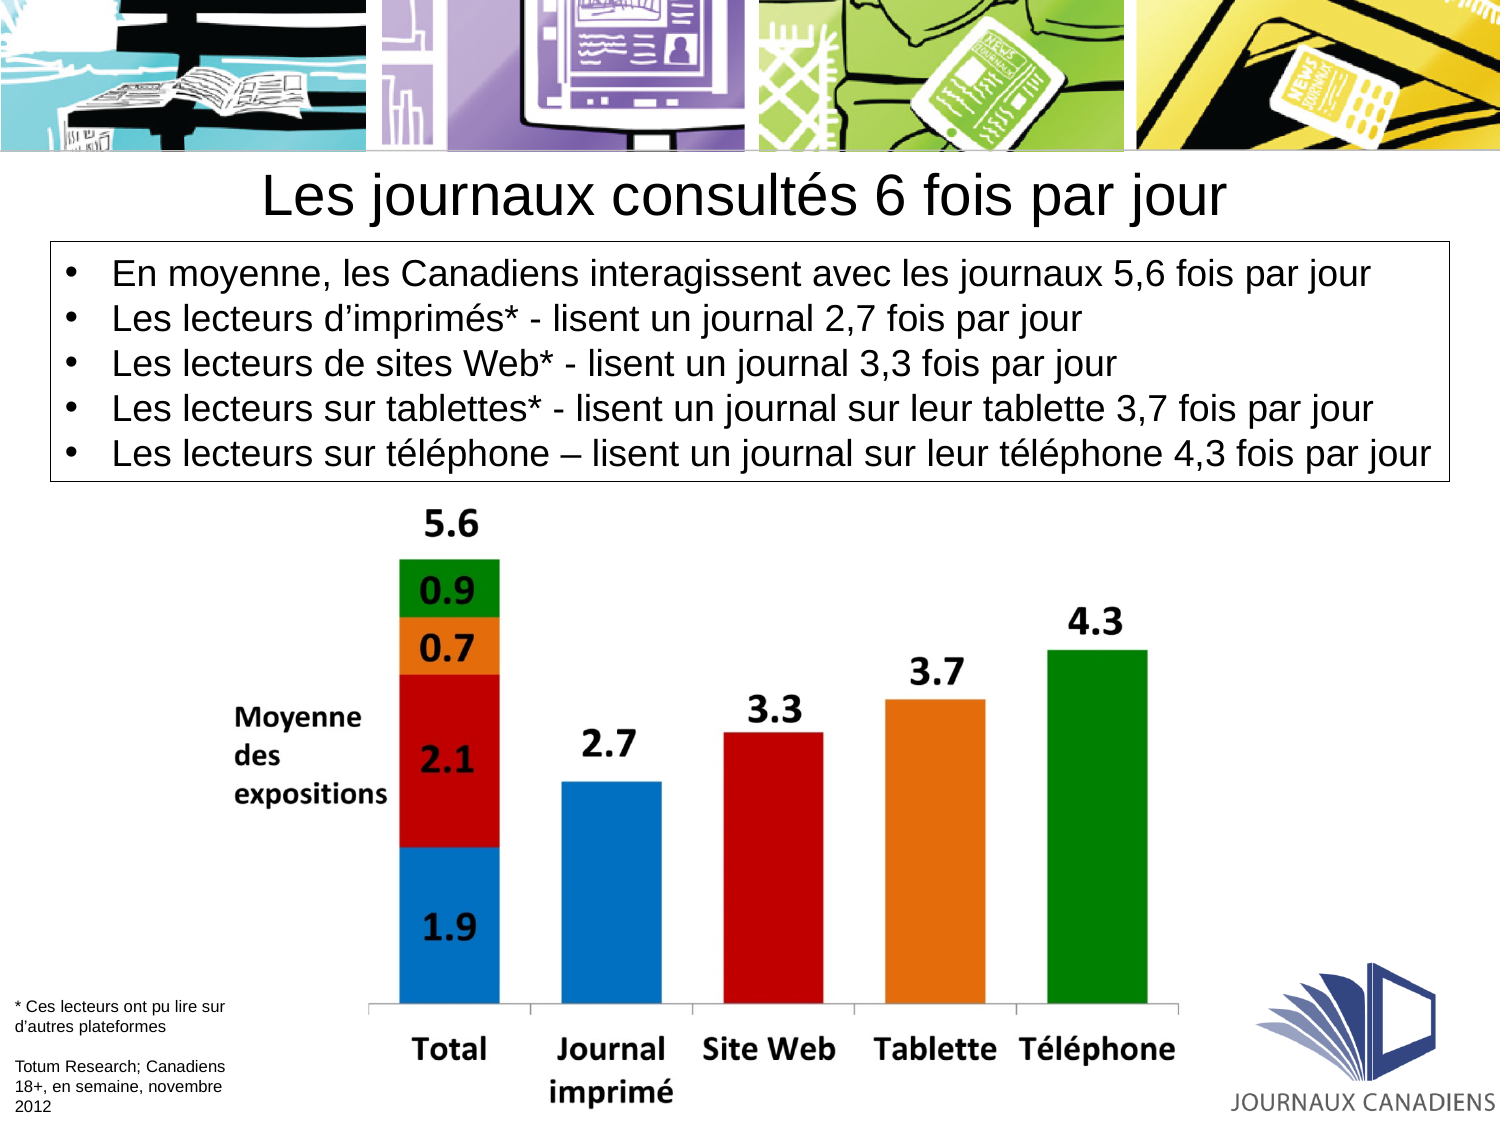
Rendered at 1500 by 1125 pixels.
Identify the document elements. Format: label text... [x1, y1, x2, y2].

picture [379, 0, 745, 149]
picture [0, 0, 367, 150]
text_box * Ces lecteurs ont pu lire sur d’autres plateformes Totum Research; Canadiens 18+, en semaine, novembre 2012 [0, 988, 242, 1124]
text_box Les journaux consultés 6 fois par jour [246, 149, 1246, 235]
picture [1226, 959, 1496, 1114]
picture [750, 0, 1500, 149]
picture [230, 503, 1188, 1111]
text_box En moyenne, les Canadiens interagissent avec les journaux 5,6 fois par jour Les lecteurs d’imprimés* - lisent un journal 2,7 fois par jour Les lecteurs de sites Web* - lisent un journal 3,3 fois par jour Les lecteurs sur tablettes* - lisent un journal sur leur tablette 3,7 fois par jour Les lecteurs sur téléphone – lisent un journal sur leur téléphone 4,3 fois par jour [50, 241, 1450, 482]
